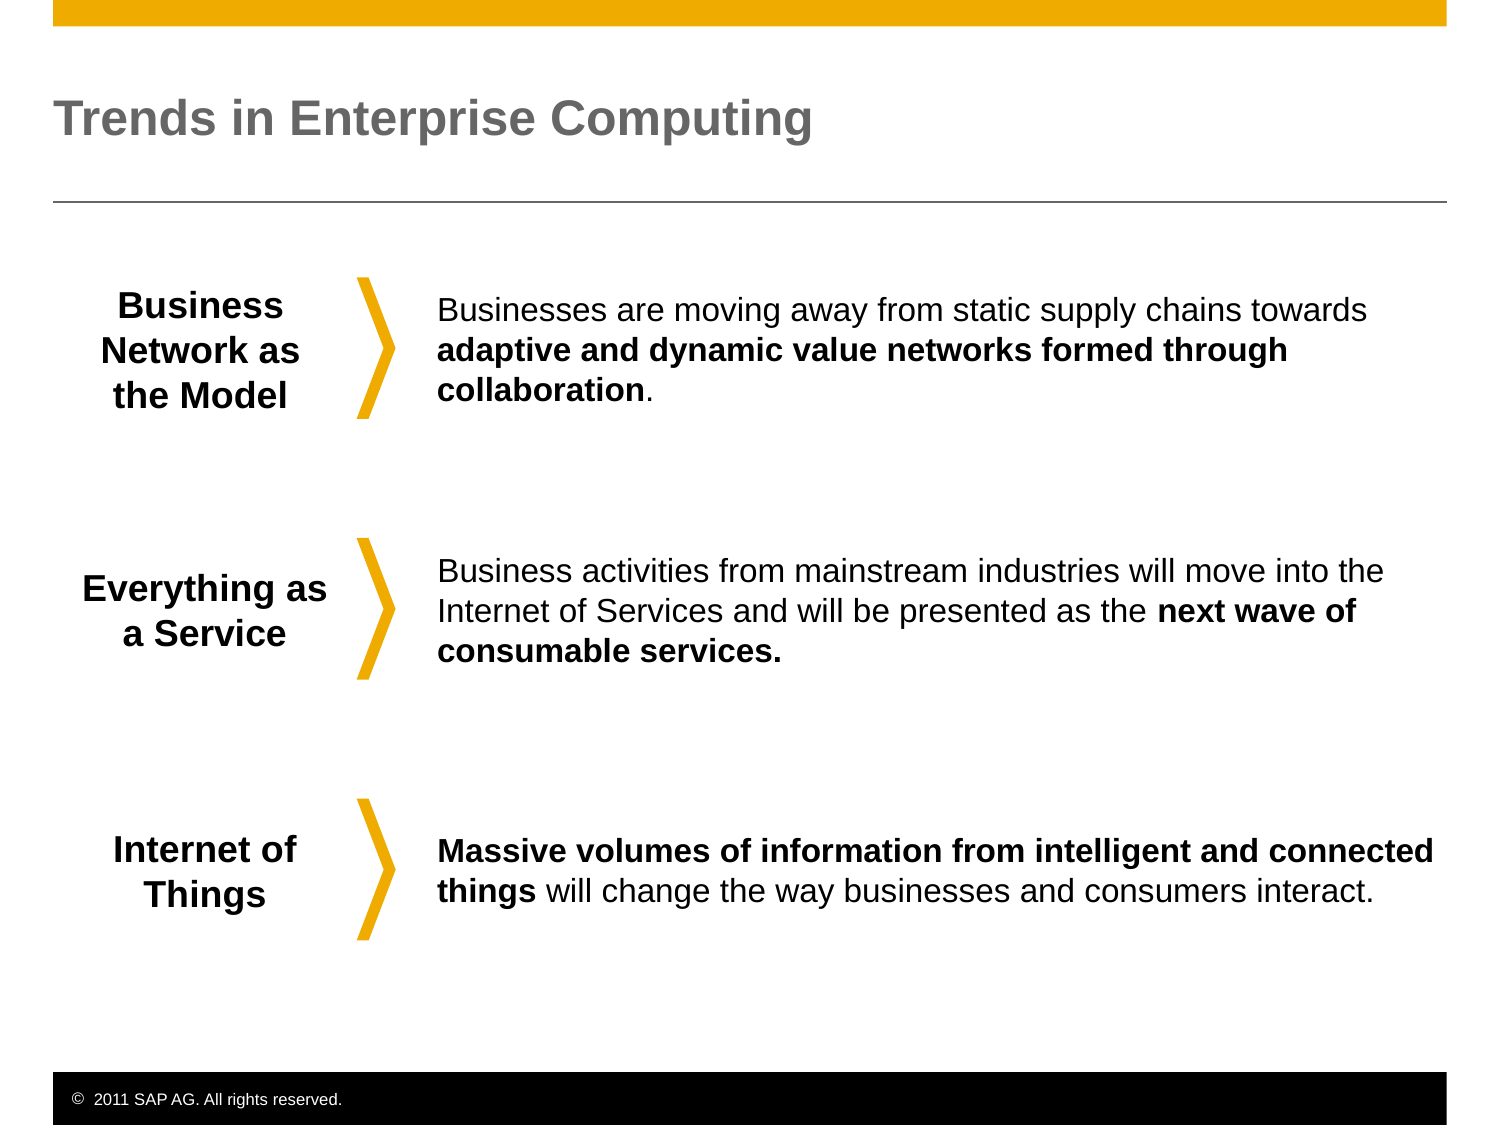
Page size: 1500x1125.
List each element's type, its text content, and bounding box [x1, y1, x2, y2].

title Trends in Enterprise Computing [53, 53, 1447, 178]
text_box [29, 272, 1459, 425]
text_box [52, 537, 1459, 680]
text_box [52, 798, 1459, 941]
